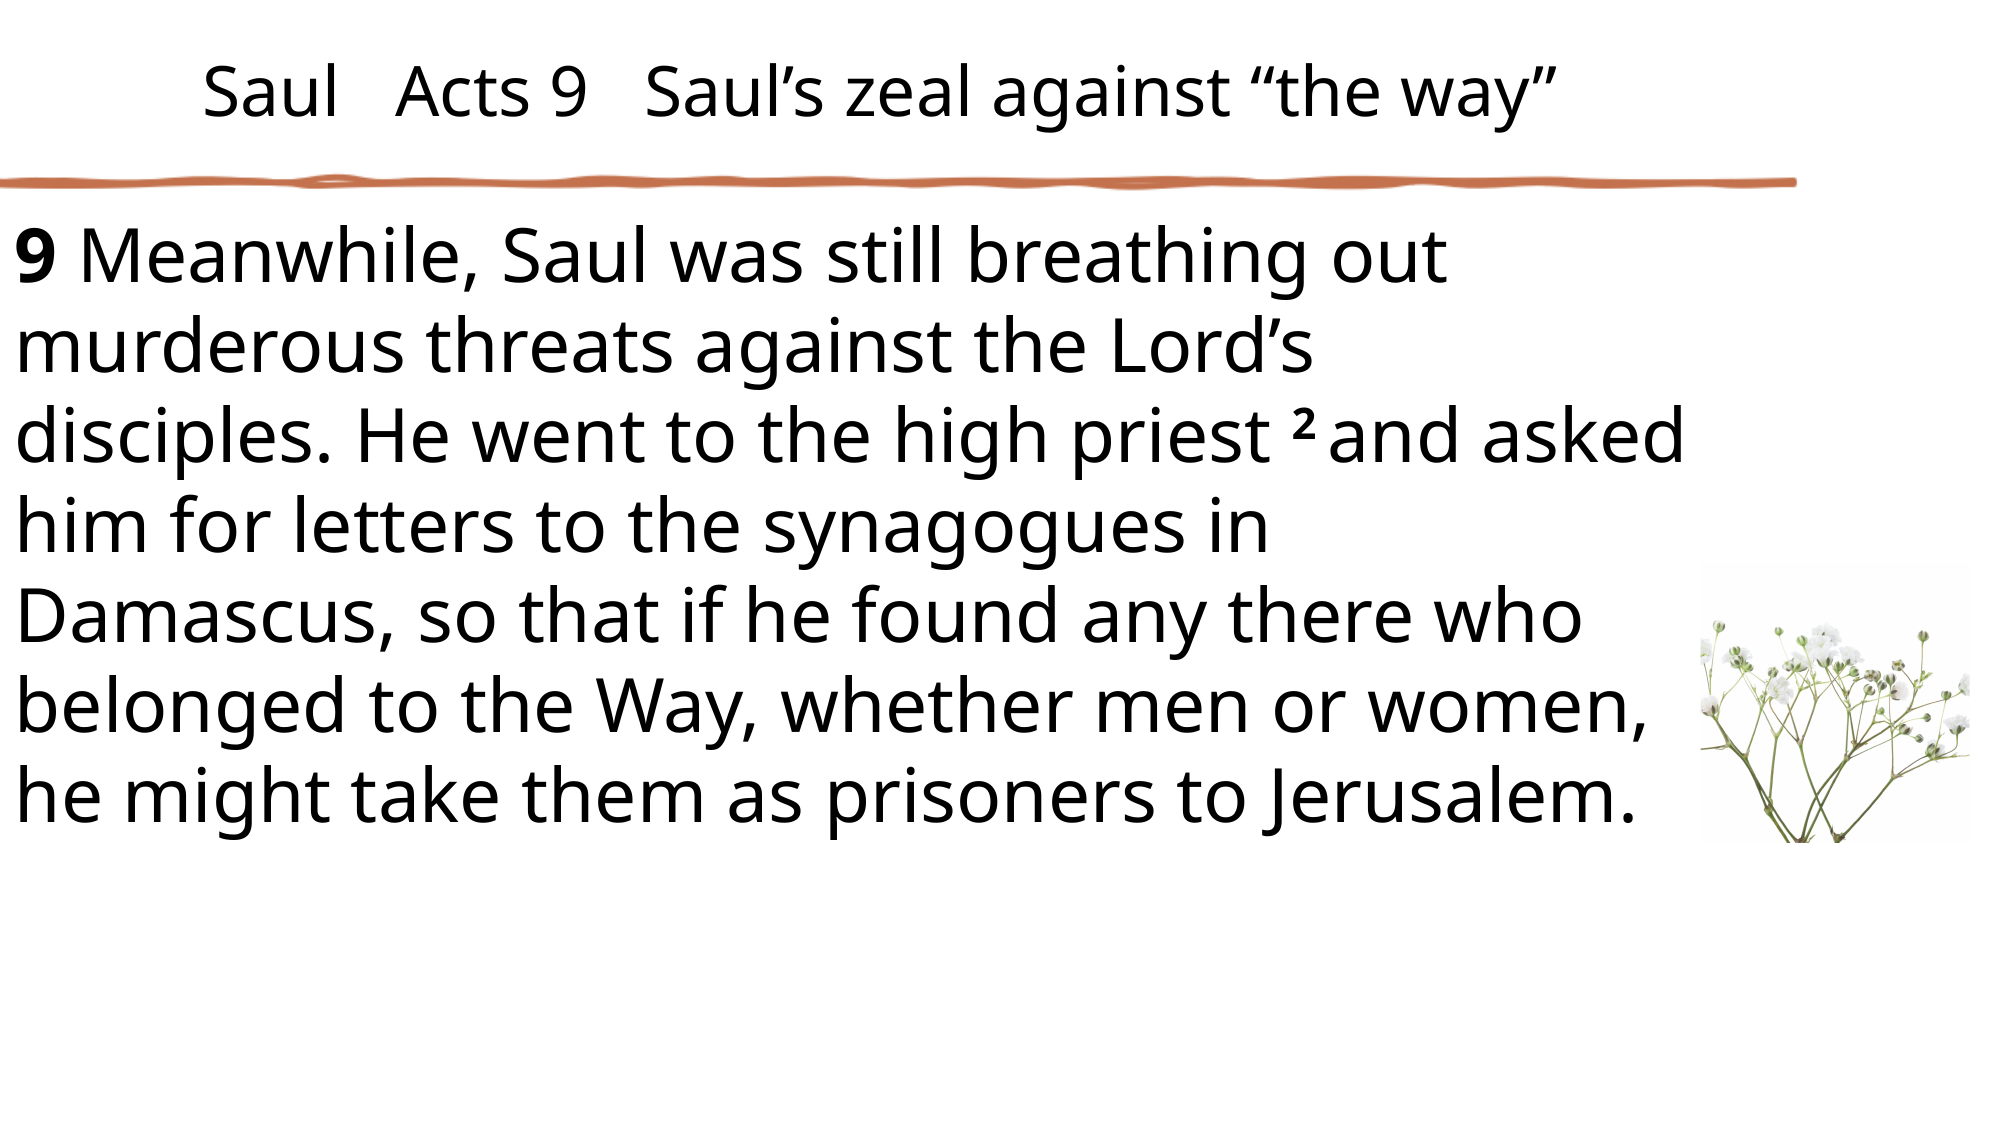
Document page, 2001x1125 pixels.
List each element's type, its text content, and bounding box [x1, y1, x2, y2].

text_box 9 Meanwhile, Saul was still breathing out murderous threats against the Lord’s disciples. He went to the high priest 2 and asked him for letters to the synagogues in Damascus, so that if he found any there who belonged to the Way, whether men or women, he might take them as prisoners to Jerusalem. [0, 200, 1746, 1025]
picture [0, 159, 1819, 200]
text_box Saul Acts 9 Saul’s zeal against “the way” [96, 37, 1904, 138]
picture [1700, 562, 1970, 843]
